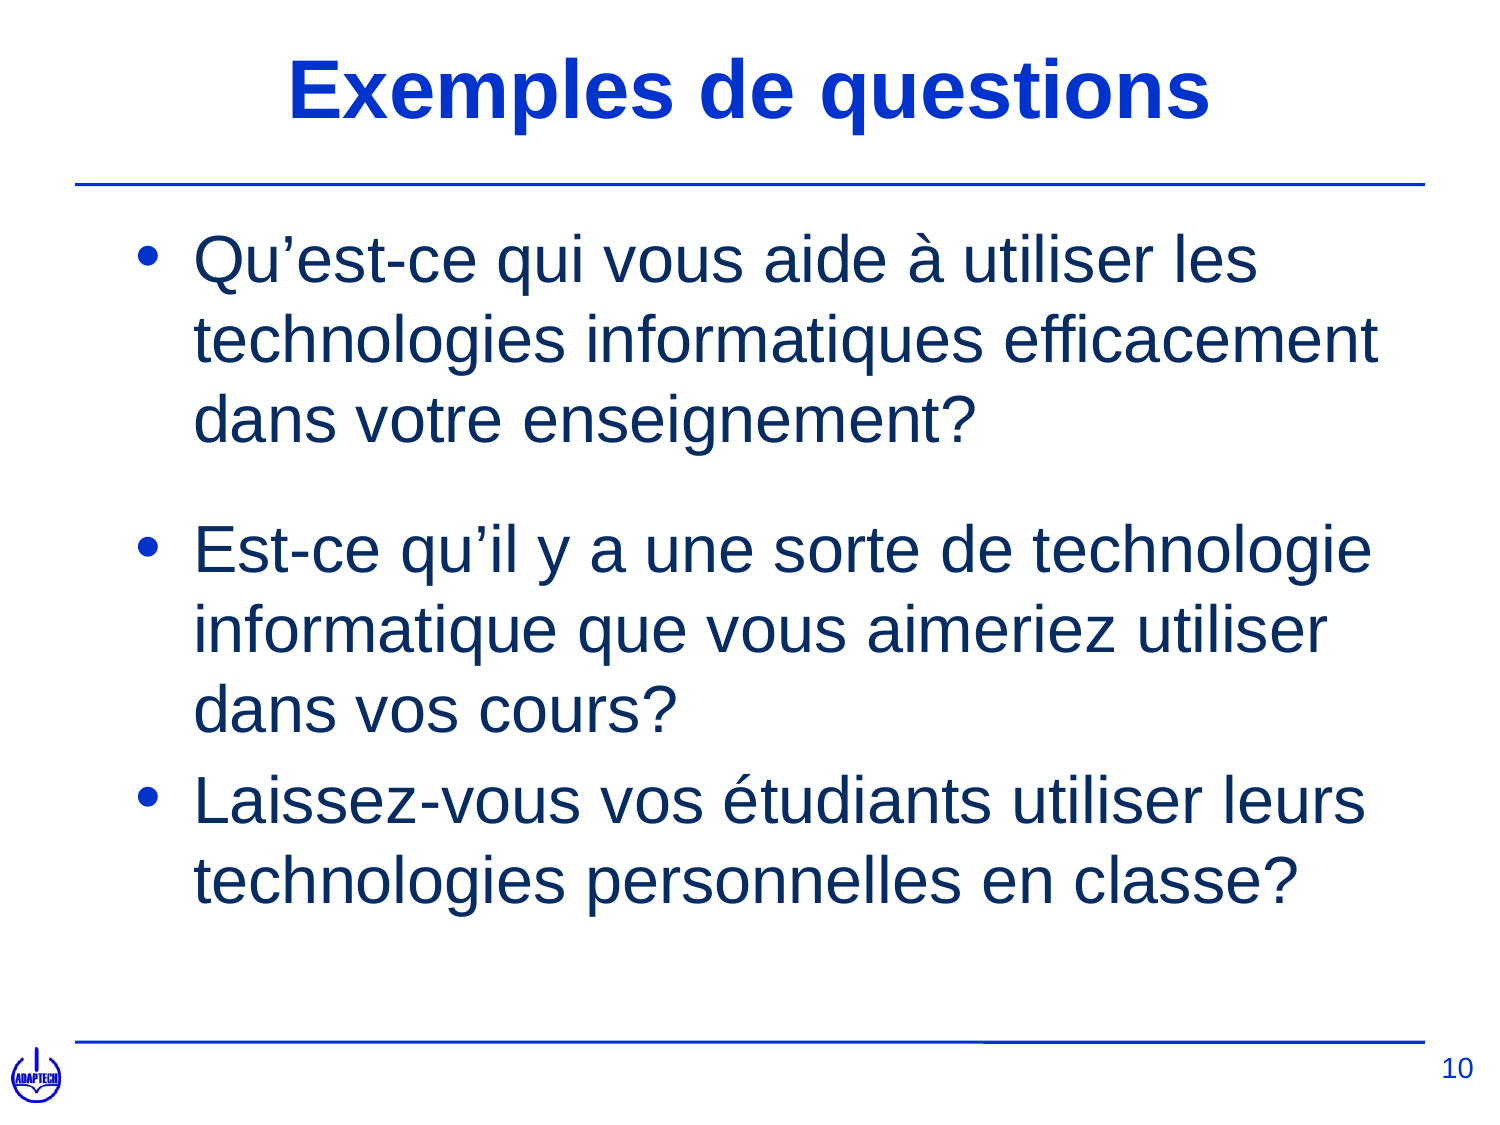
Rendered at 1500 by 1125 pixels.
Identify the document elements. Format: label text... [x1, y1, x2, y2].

list Qu’est-ce qui vous aide à utiliser les technologies informatiques efficacement dans votre enseignement? Est-ce qu’il y a une sorte de technologie informatique que vous aimeriez utiliser dans vos cours? Laissez-vous vos étudiants utiliser leurs technologies personnelles en classe? [75, 208, 1425, 1010]
slide_number 10 [1415, 1042, 1500, 1106]
picture [11, 1047, 61, 1103]
title Exemples de questions [75, 30, 1425, 144]
